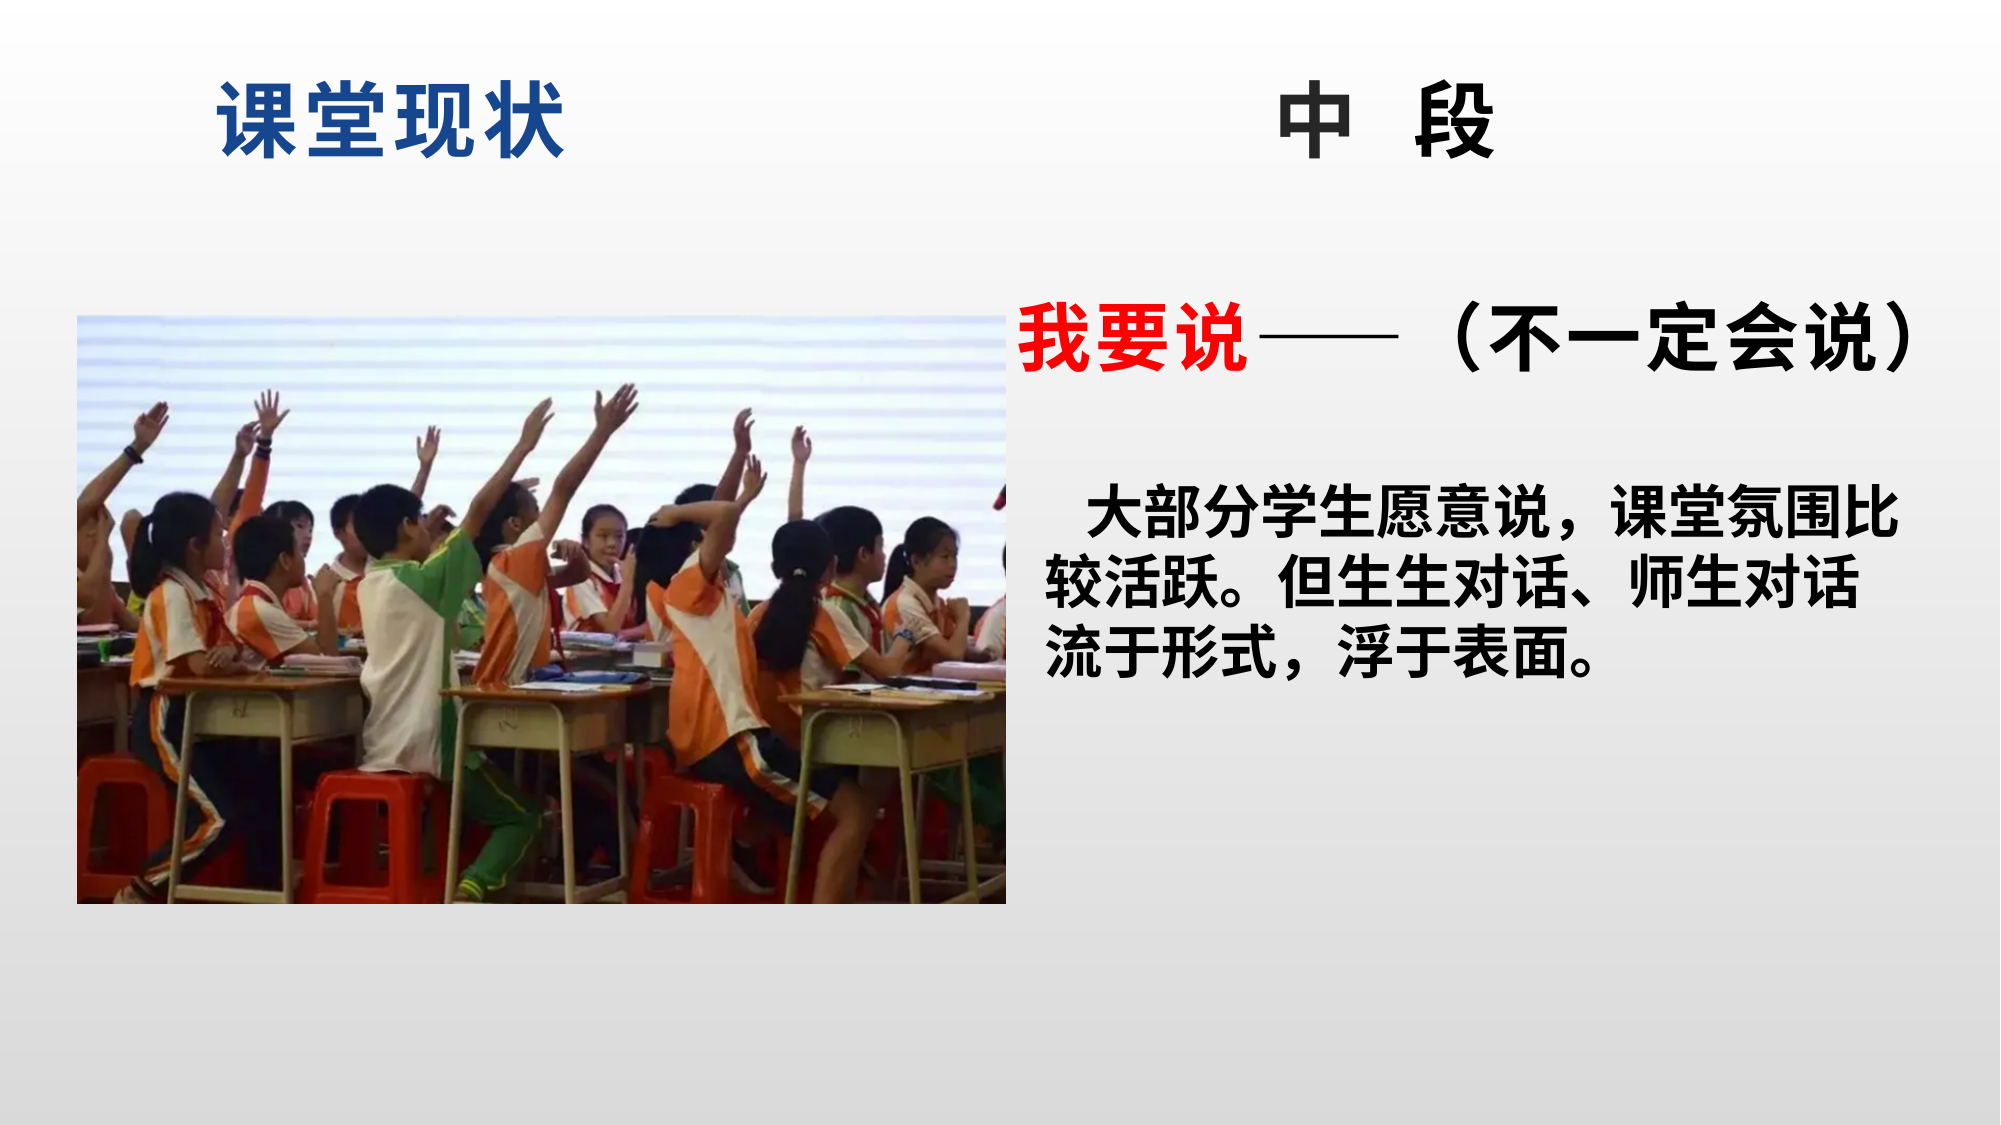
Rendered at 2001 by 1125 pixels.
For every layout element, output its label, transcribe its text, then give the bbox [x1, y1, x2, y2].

picture [77, 315, 1006, 904]
text_box 大部分学生愿意说，课堂氛围比较活跃。但生生对话、师生对话流于形式，浮于表面。 [1030, 397, 1927, 693]
title 中 段 [1258, 24, 1543, 213]
text_box 我要说——（不一定会说） [999, 242, 1984, 430]
text_box 课堂现状 [199, 24, 670, 213]
